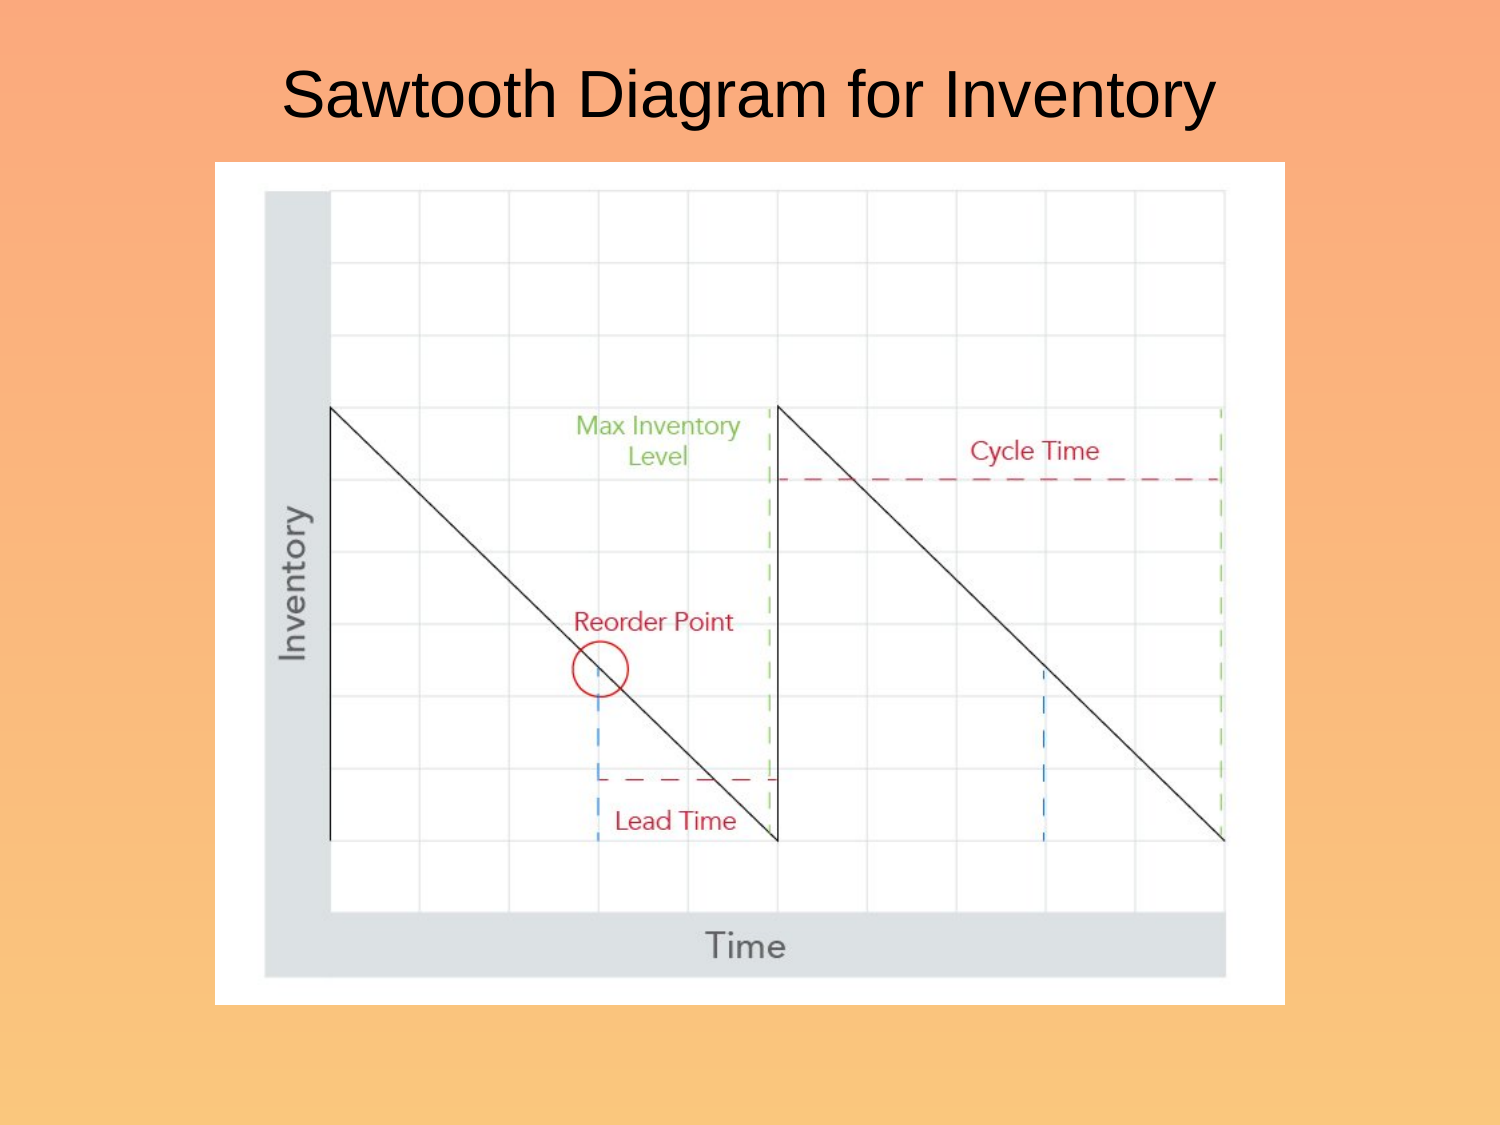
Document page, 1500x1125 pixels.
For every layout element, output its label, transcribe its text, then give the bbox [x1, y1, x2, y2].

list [215, 162, 1285, 1006]
title Sawtooth Diagram for Inventory [74, 44, 1426, 138]
